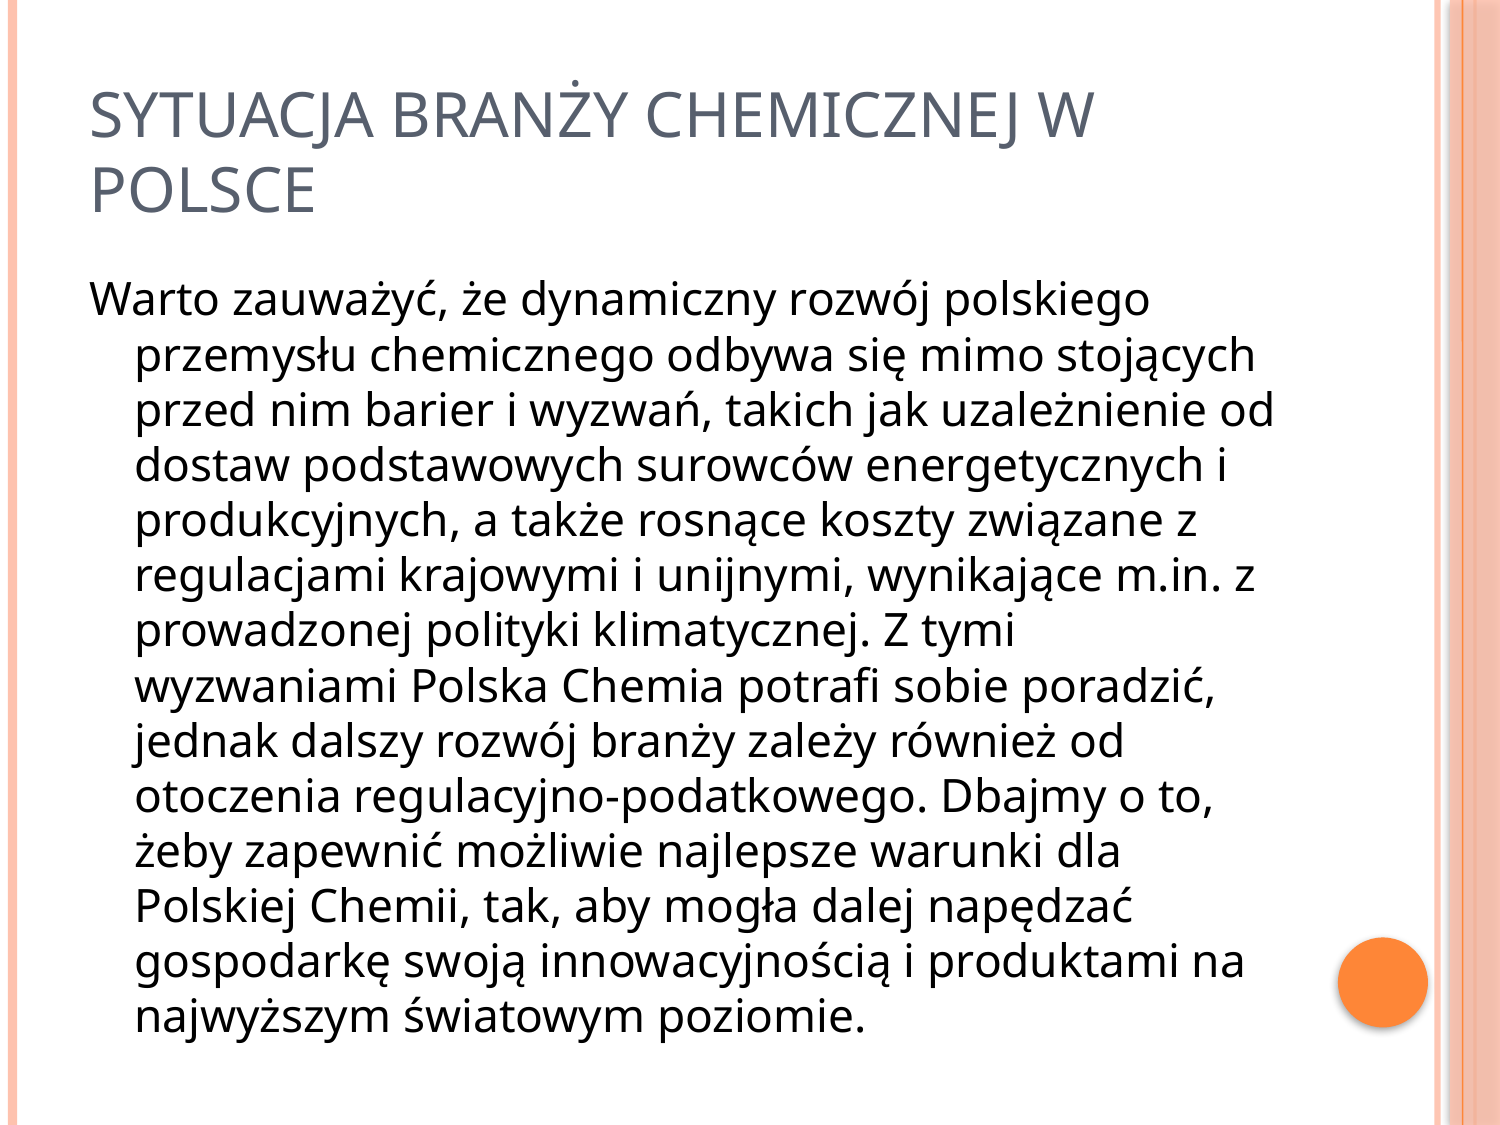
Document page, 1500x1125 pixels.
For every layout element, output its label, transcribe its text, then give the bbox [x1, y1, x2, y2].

title Sytuacja Branży chemicznej w Polsce [75, 45, 1300, 233]
list Warto zauważyć, że dynamiczny rozwój polskiego przemysłu chemicznego odbywa się mimo stojących przed nim barier i wyzwań, takich jak uzależnienie od dostaw podstawowych surowców energetycznych i produkcyjnych, a także rosnące koszty związane z regulacjami krajowymi i unijnymi, wynikające m.in. z prowadzonej polityki klimatycznej. Z tymi wyzwaniami Polska Chemia potrafi sobie poradzić, jednak dalszy rozwój branży zależy również od otoczenia regulacyjno-podatkowego. Dbajmy o to, żeby zapewnić możliwie najlepsze warunki dla Polskiej Chemii, tak, aby mogła dalej napędzać gospodarkę swoją innowacyjnością i produktami na najwyższym światowym poziomie. [75, 262, 1300, 1062]
